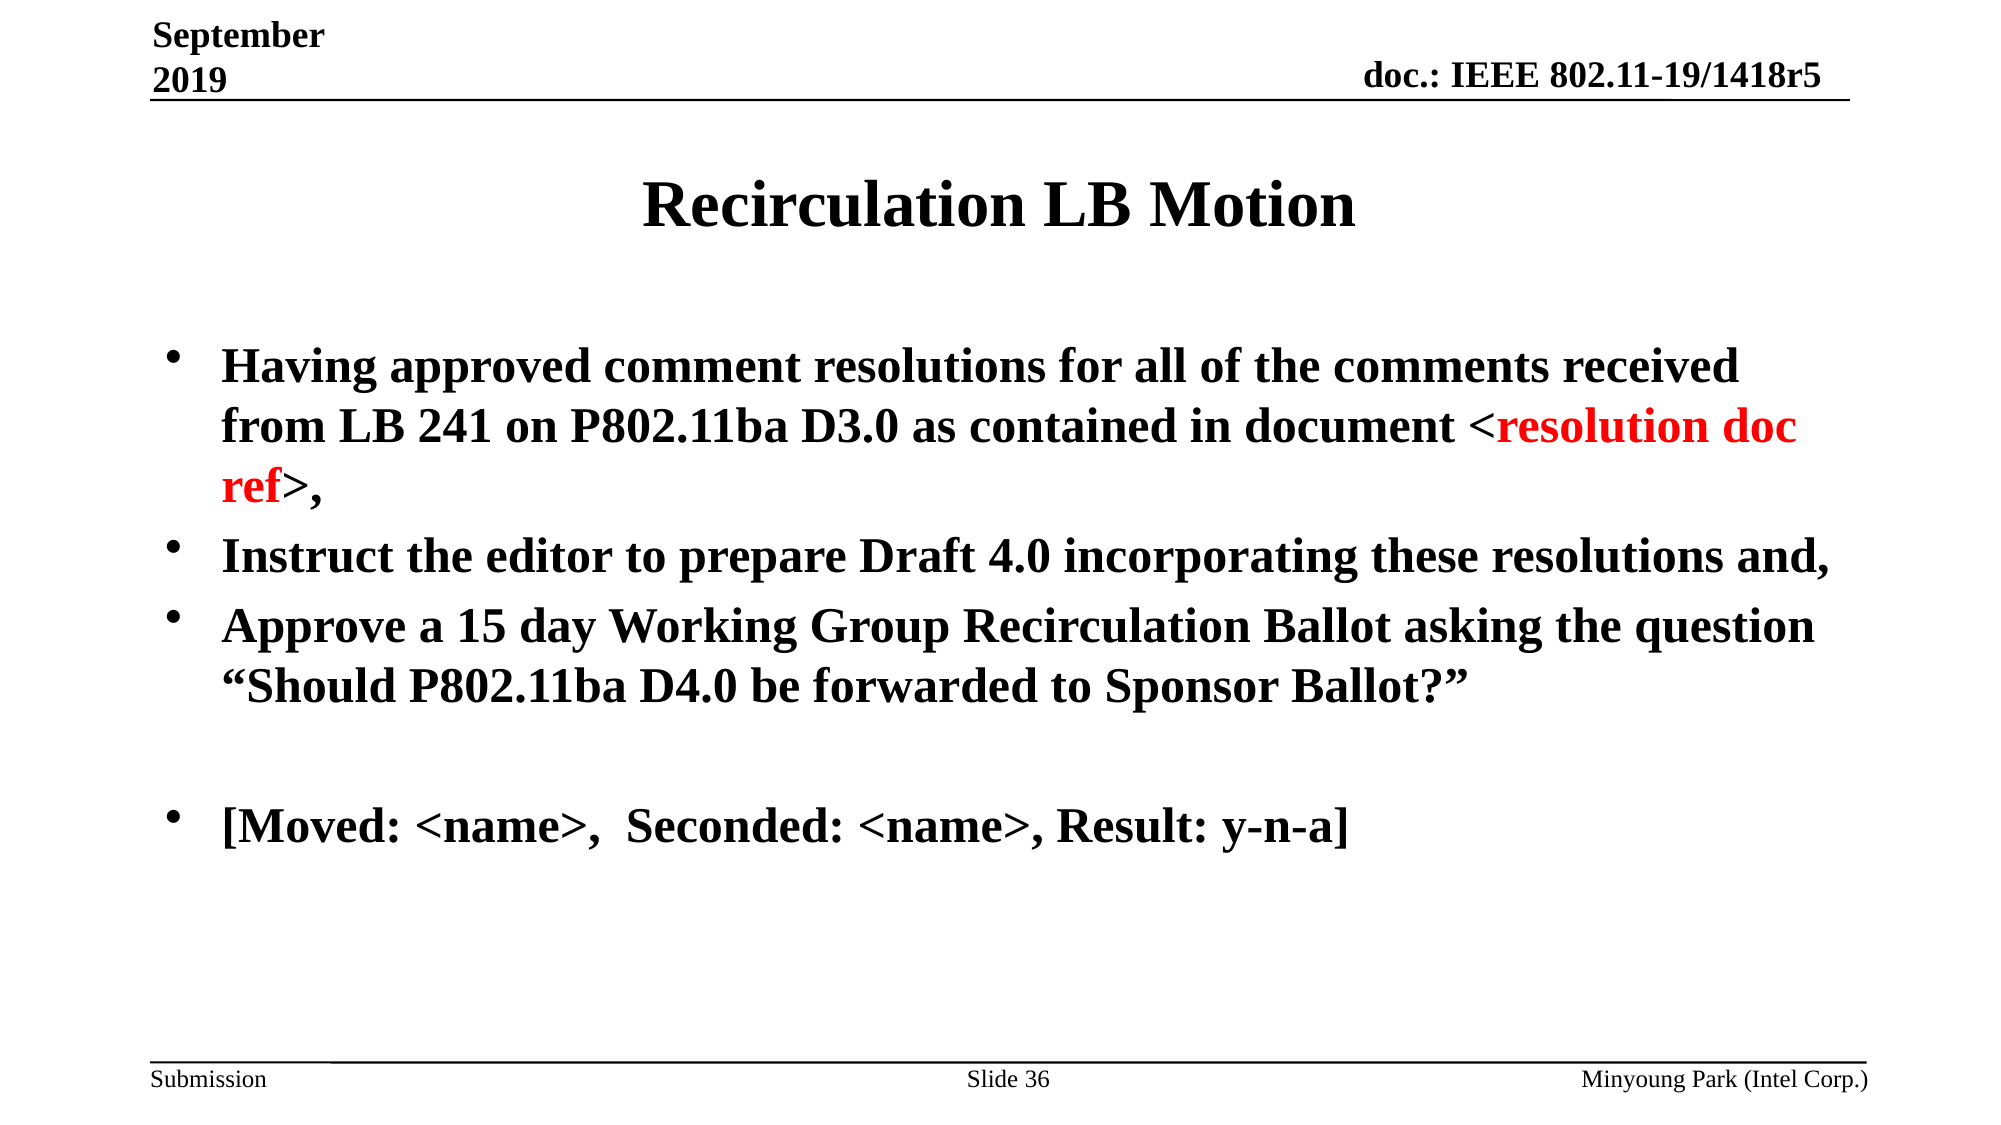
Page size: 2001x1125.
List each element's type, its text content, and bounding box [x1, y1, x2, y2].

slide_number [152, 54, 347, 101]
slide_number Slide 36 [964, 1061, 1053, 1093]
list Having approved comment resolutions for all of the comments received from LB 241 on P802.11ba D3.0 as contained in document <resolution doc ref>, Instruct the editor to prepare Draft 4.0 incorporating these resolutions and, Approve a 15 day Working Group Recirculation Ballot asking the question “Should P802.11ba D4.0 be forwarded to Sponsor Ballot?” [Moved: <name>, Seconded: <name>, Result: y-n-a] [150, 324, 1850, 1000]
footer Minyoung Park (Intel Corp.) [1266, 1061, 1869, 1093]
title Recirculation LB Motion [150, 112, 1850, 288]
